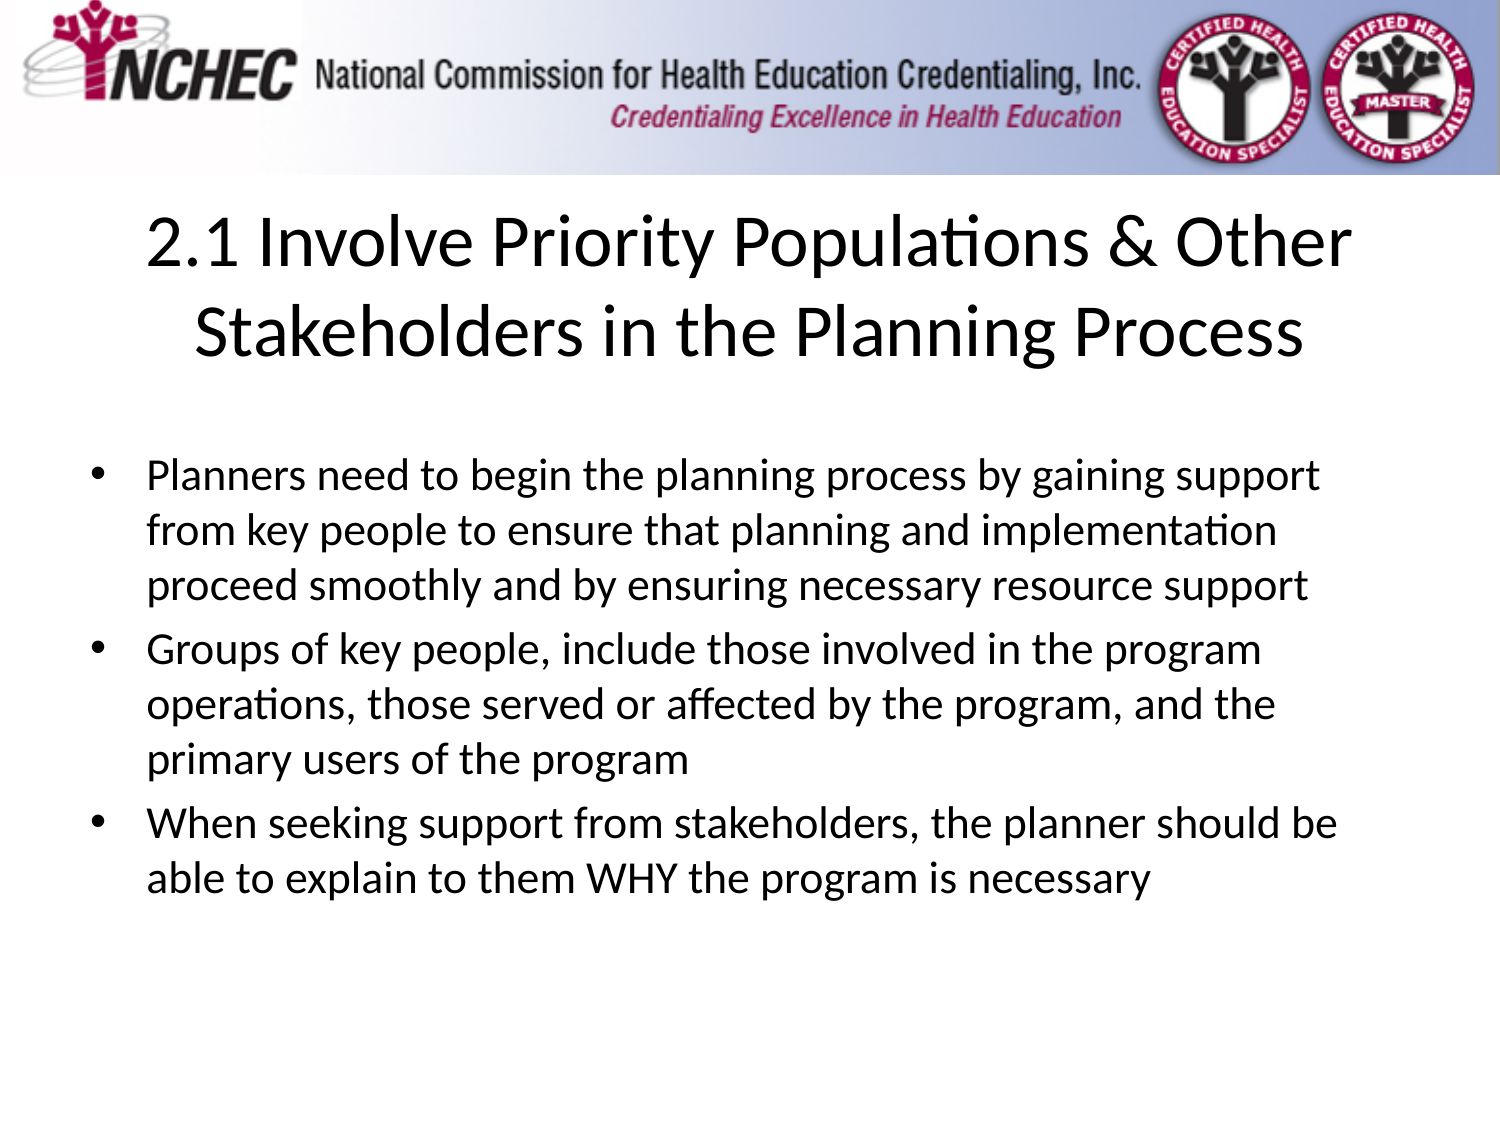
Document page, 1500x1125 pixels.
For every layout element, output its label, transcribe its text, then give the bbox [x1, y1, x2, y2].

picture [0, 0, 1500, 176]
title 2.1 Involve Priority Populations & Other Stakeholders in the Planning Process [75, 187, 1425, 375]
list Planners need to begin the planning process by gaining support from key people to ensure that planning and implementation proceed smoothly and by ensuring necessary resource support Groups of key people, include those involved in the program operations, those served or affected by the program, and the primary users of the program When seeking support from stakeholders, the planner should be able to explain to them WHY the program is necessary [75, 437, 1425, 1068]
